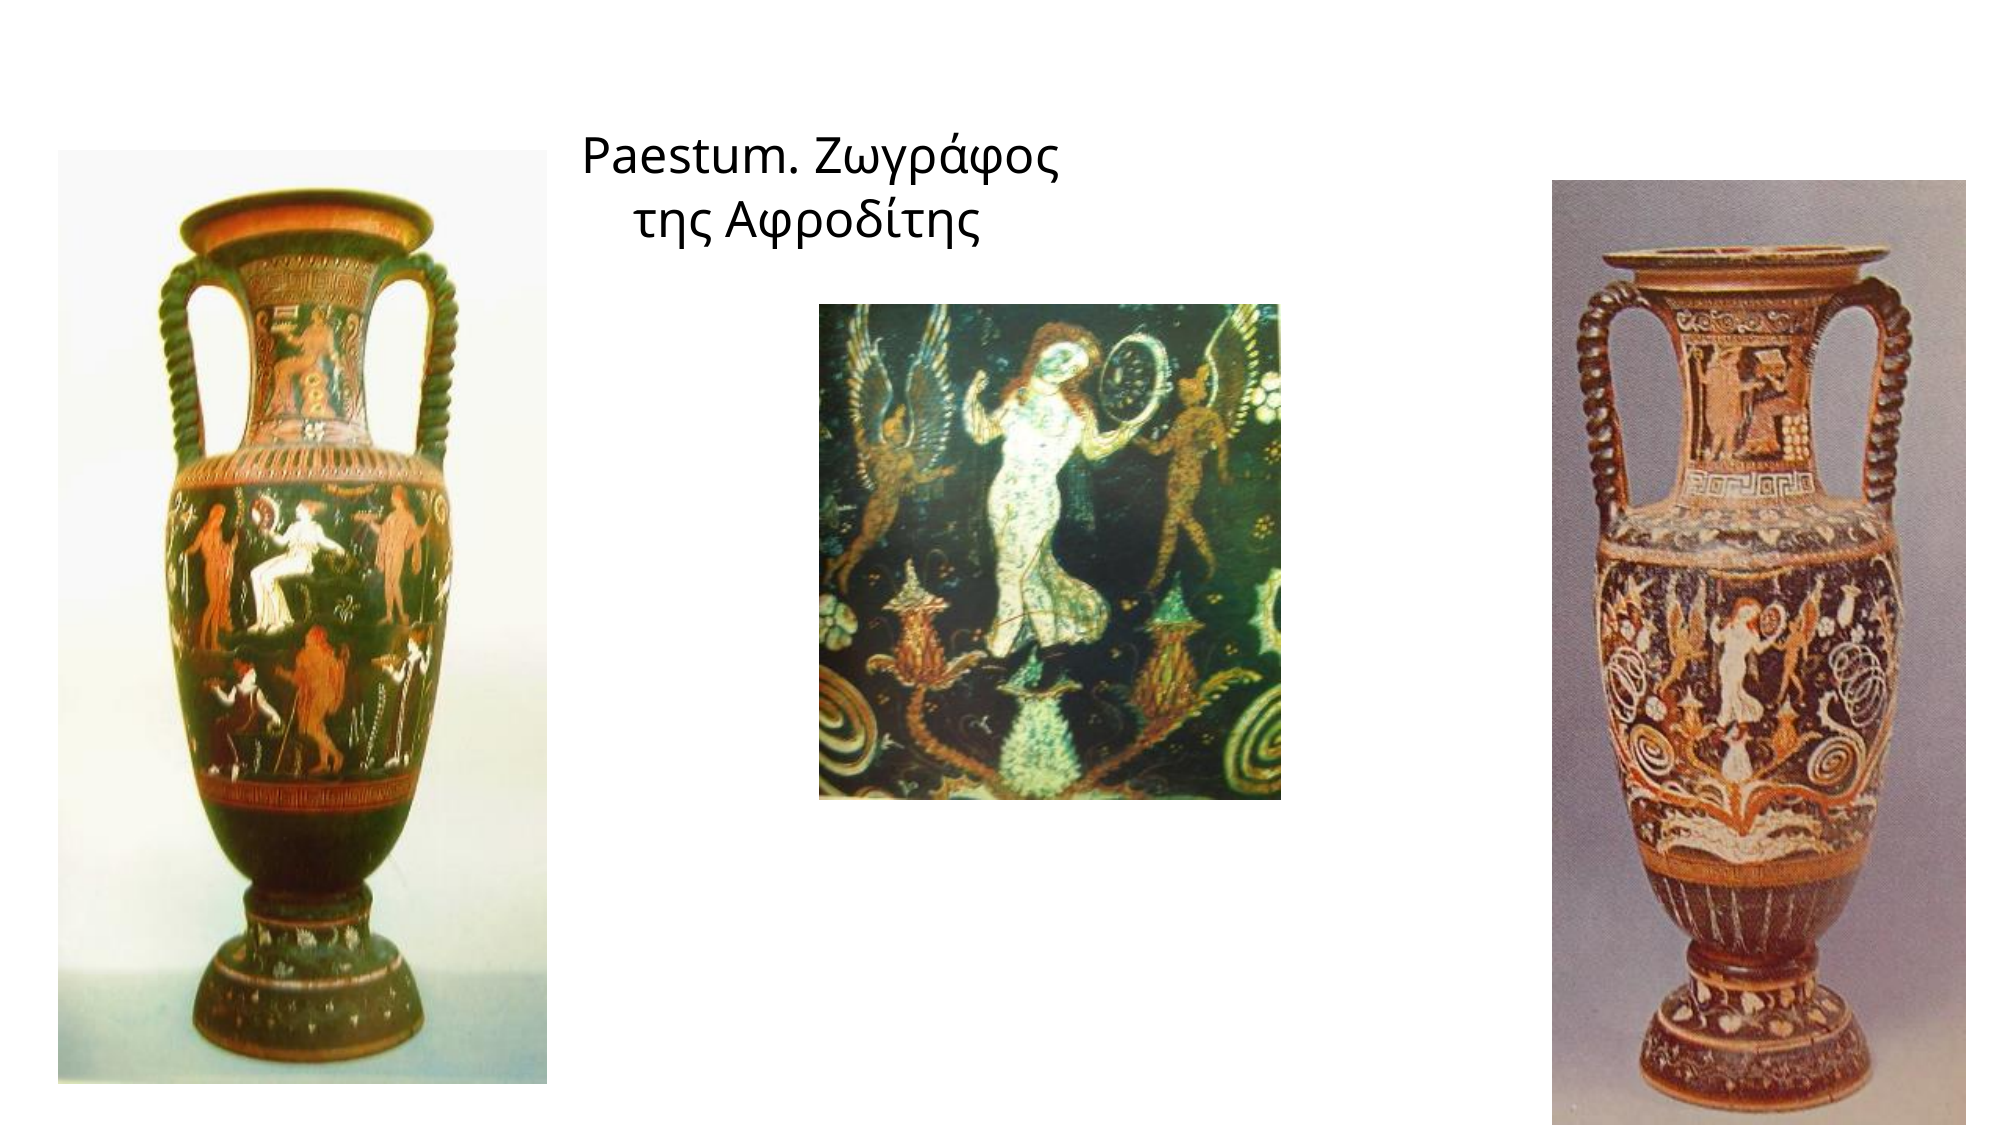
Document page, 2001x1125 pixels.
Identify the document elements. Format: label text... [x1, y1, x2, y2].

title Paestum. Ζωγράφος της Αφροδίτης [116, 77, 1900, 266]
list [1552, 180, 1966, 1125]
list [58, 150, 547, 1084]
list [818, 304, 1281, 800]
